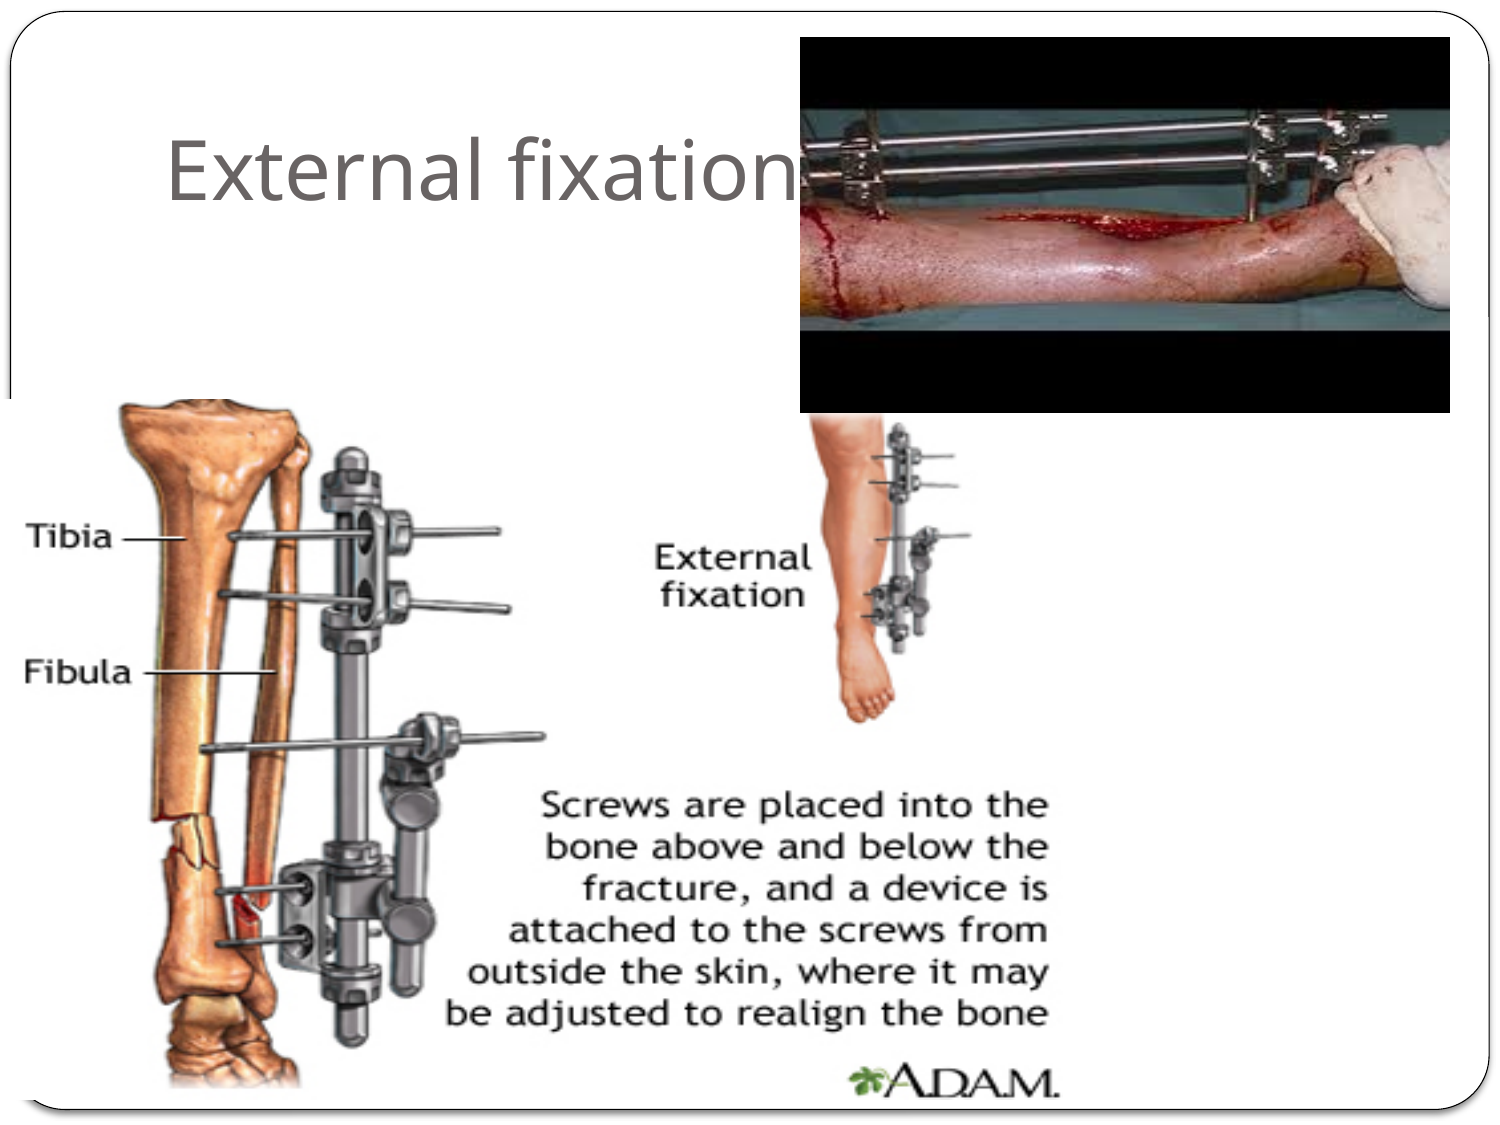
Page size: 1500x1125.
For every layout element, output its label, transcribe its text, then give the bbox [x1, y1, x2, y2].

title External fixation [150, 45, 793, 233]
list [799, 37, 1451, 413]
picture [0, 399, 1063, 1101]
